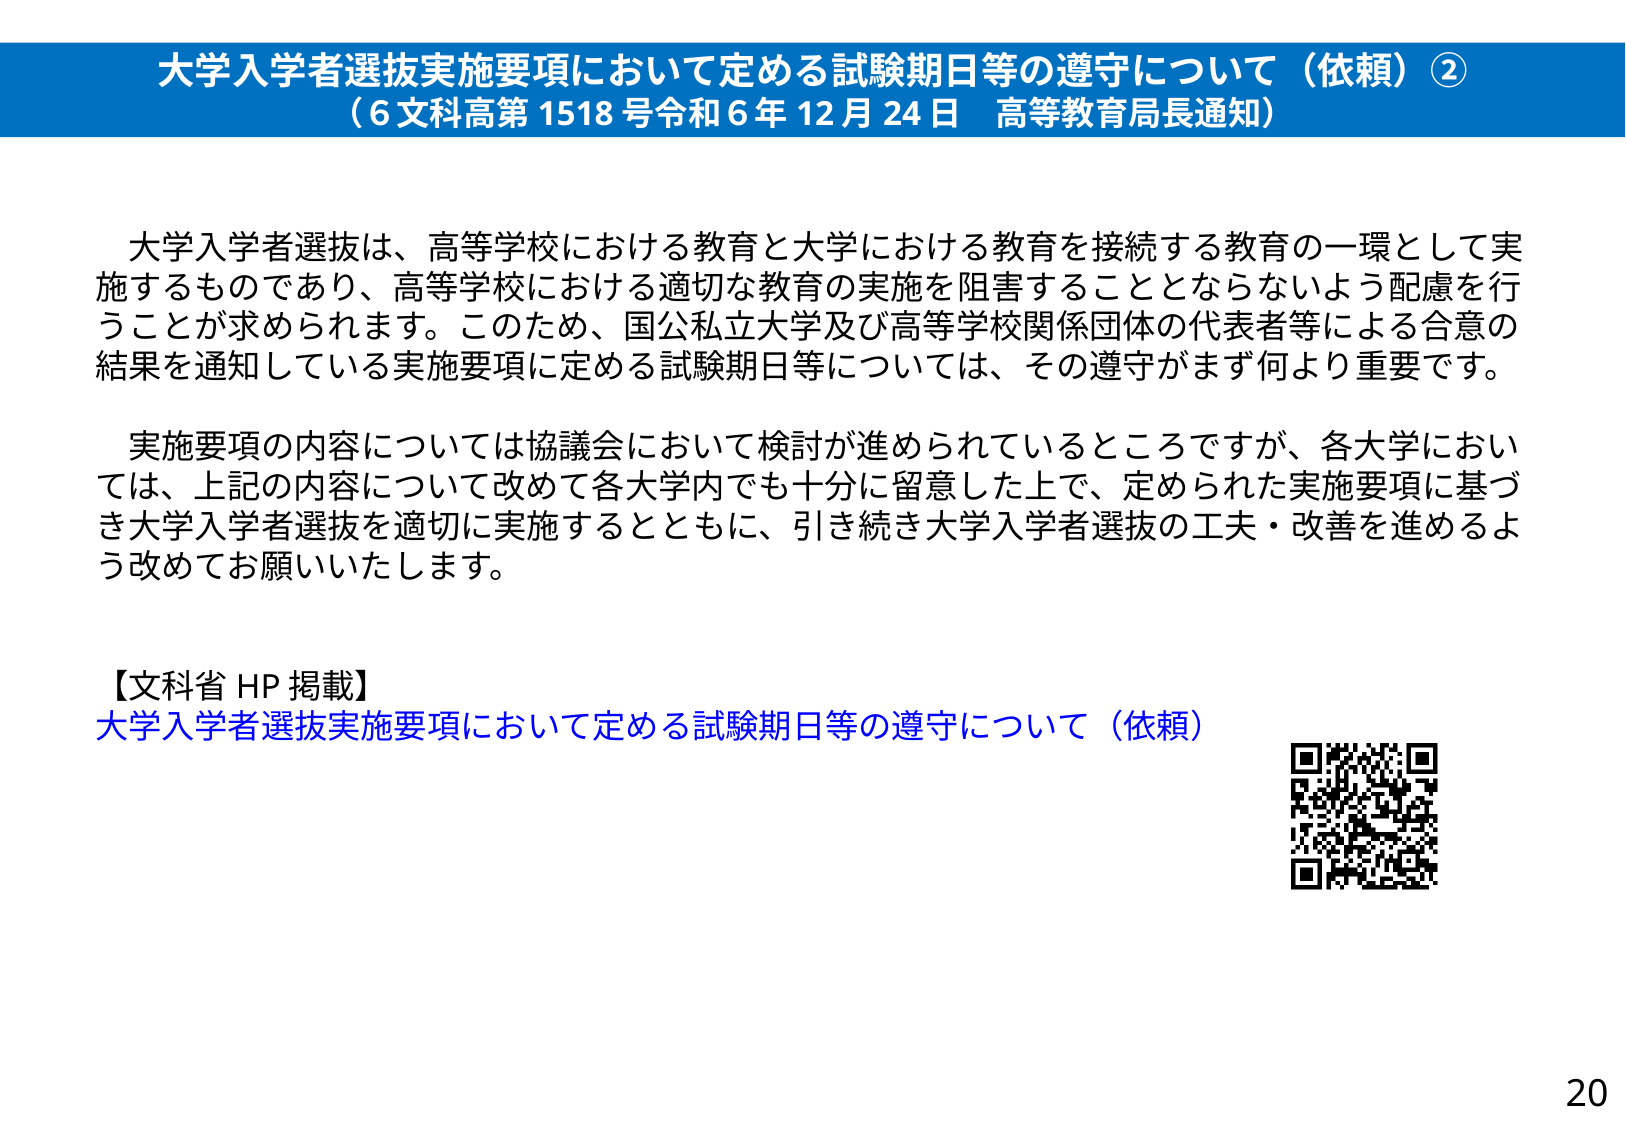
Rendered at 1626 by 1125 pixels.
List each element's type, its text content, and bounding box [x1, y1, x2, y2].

text_box 大学入学者選抜実施要項において定める試験期日等の遵守について（依頼）② （６文科高第1518号令和６年12月24日 高等教育局長通知） [0, 41, 1625, 139]
text_box 大学入学者選抜は、高等学校における教育と大学における教育を接続する教育の一環として実施するものであり、高等学校における適切な教育の実施を阻害することとならないよう配慮を行うことが求められます。このため、国公私立大学及び高等学校関係団体の代表者等による合意の結果を通知している実施要項に定める試験期日等については、その遵守がまず何より重要です。 実施要項の内容については協議会において検討が進められているところですが、各大学においては、上記の内容について改めて各大学内でも十分に留意した上で、定められた実施要項に基づき大学入学者選抜を適切に実施するとともに、引き続き大学入学者選抜の工夫・改善を進めるよう改めてお願いいたします。 【文科省HP掲載】 大学入学者選抜実施要項において定める試験期日等の遵守について（依頼） [80, 178, 1545, 761]
slide_number 19 [1244, 1064, 1624, 1125]
picture [1274, 727, 1453, 906]
